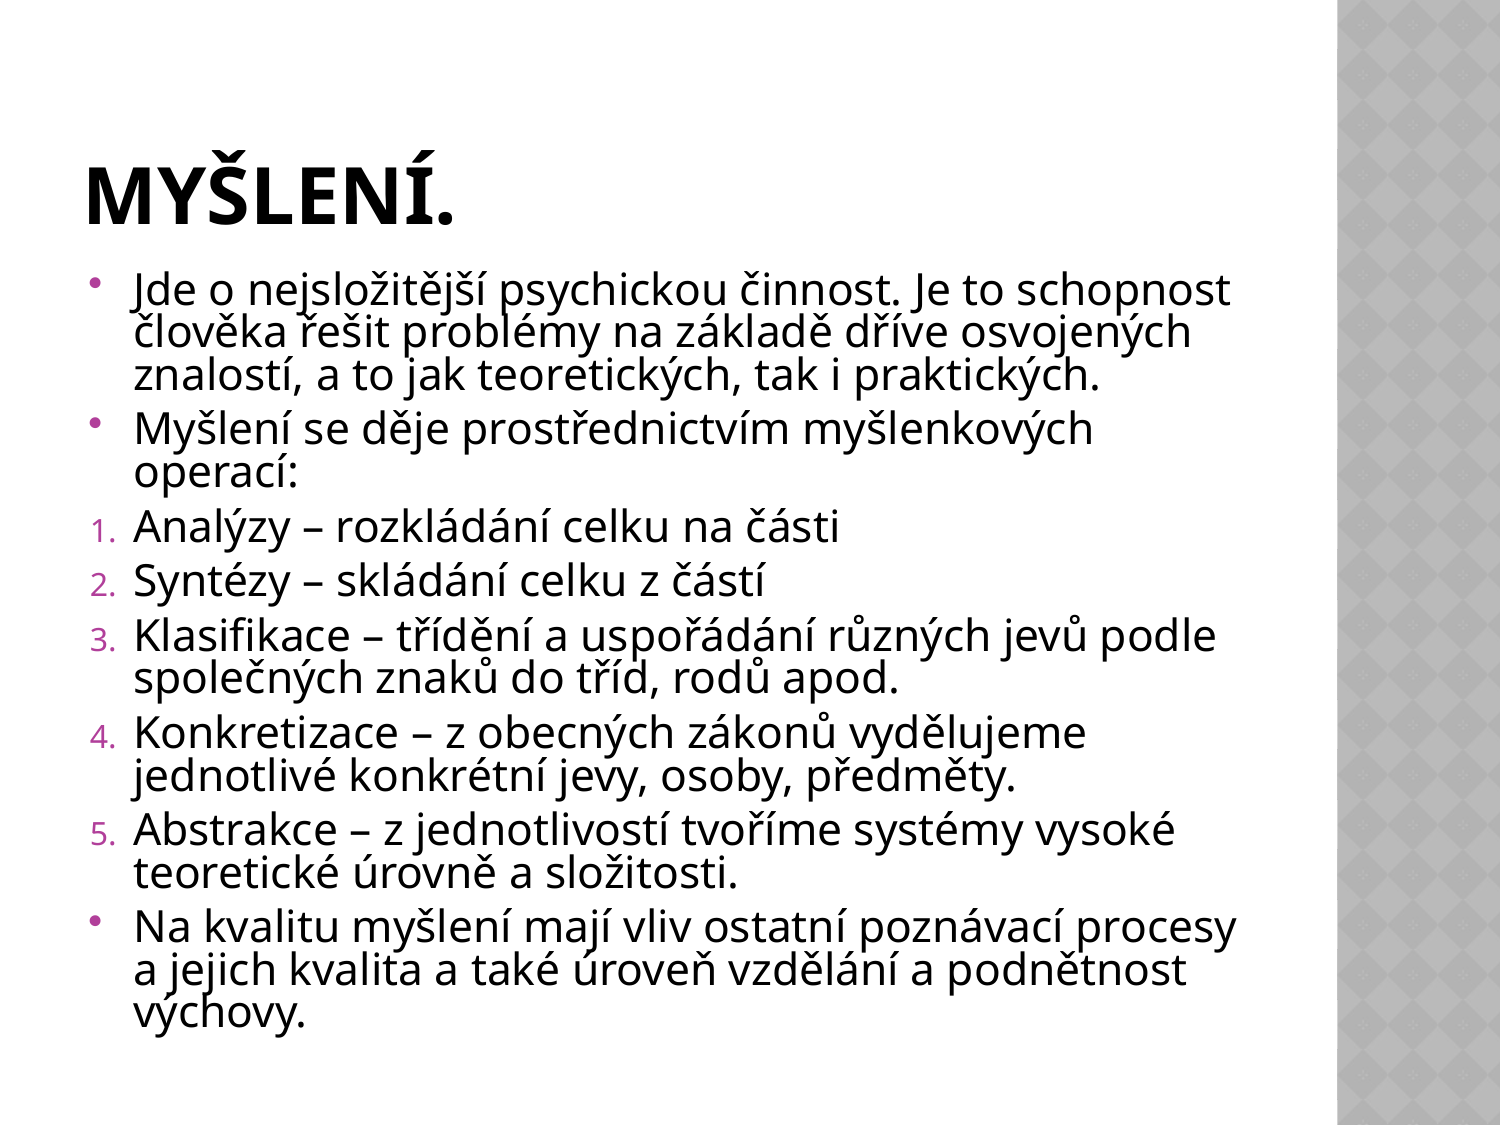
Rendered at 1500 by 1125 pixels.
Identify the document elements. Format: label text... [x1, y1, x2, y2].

title Myšlení. [75, 52, 1263, 240]
list Jde o nejsložitější psychickou činnost. Je to schopnost člověka řešit problémy na základě dříve osvojených znalostí, a to jak teoretických, tak i praktických. Myšlení se děje prostřednictvím myšlenkových operací: Analýzy – rozkládání celku na části Syntézy – skládání celku z částí Klasifikace – třídění a uspořádání různých jevů podle společných znaků do tříd, rodů apod. Konkretizace – z obecných zákonů vydělujeme jednotlivé konkrétní jevy, osoby, předměty. Abstrakce – z jednotlivostí tvoříme systémy vysoké teoretické úrovně a složitosti. Na kvalitu myšlení mají vliv ostatní poznávací procesy a jejich kvalita a také úroveň vzdělání a podnětnost výchovy. [75, 264, 1263, 1059]
